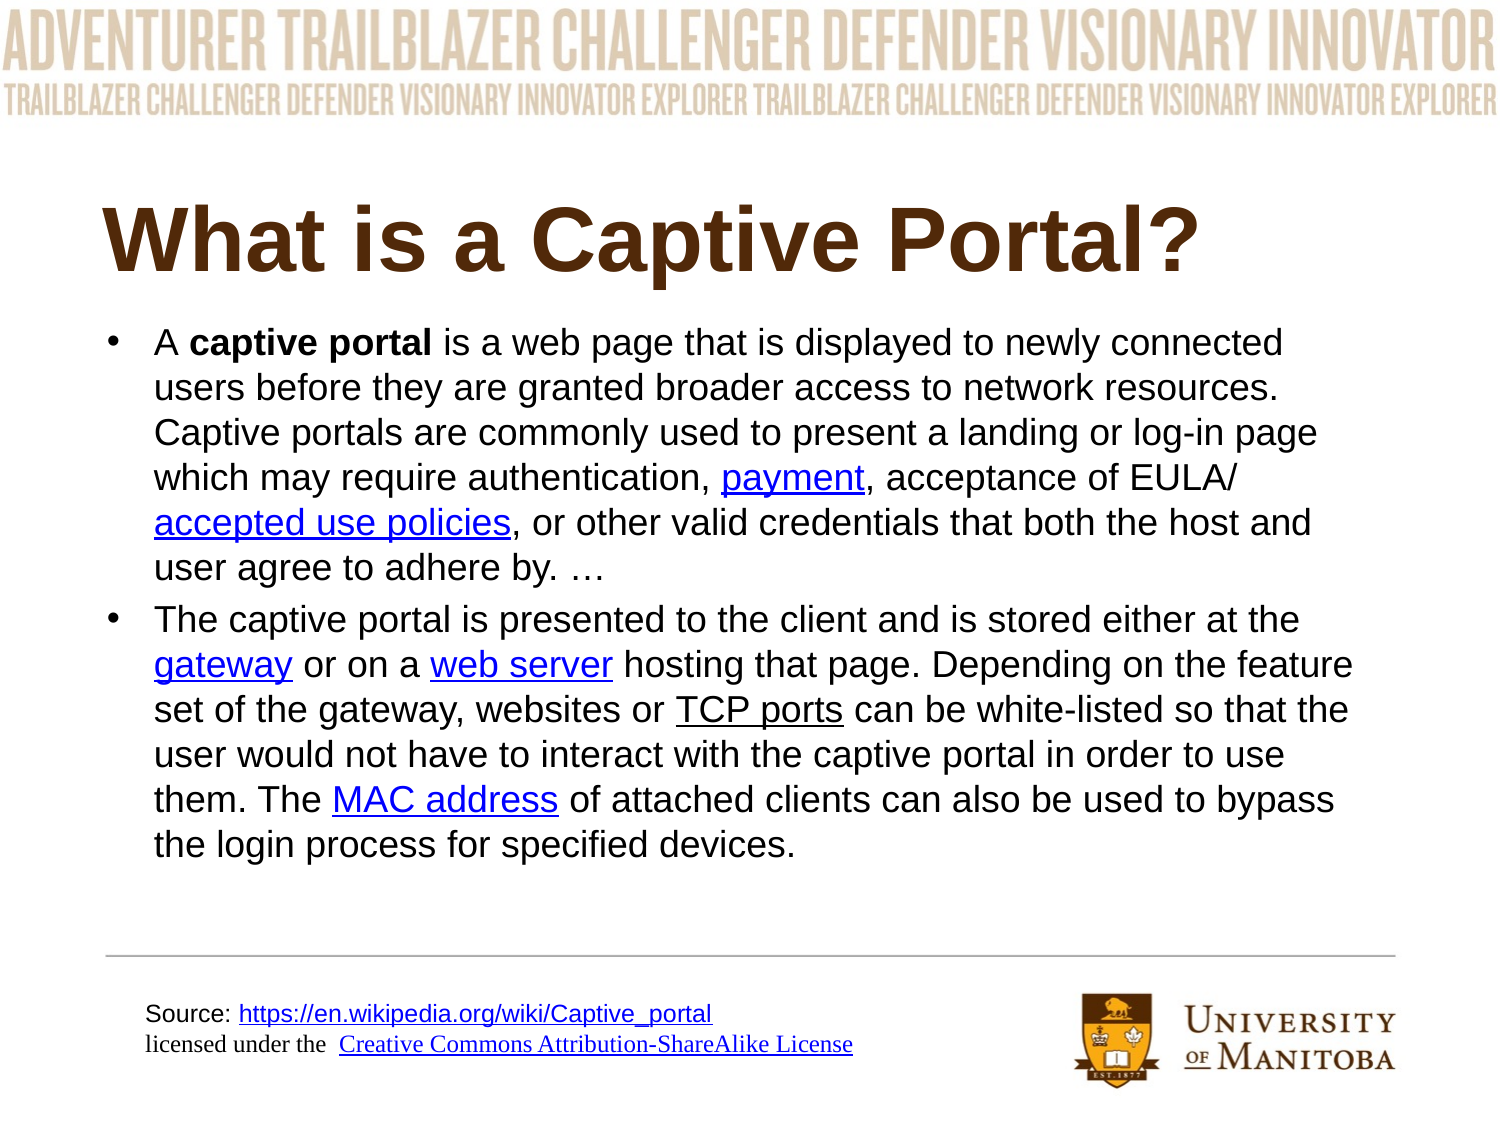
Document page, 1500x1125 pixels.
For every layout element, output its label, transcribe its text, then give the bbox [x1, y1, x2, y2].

picture [0, 0, 1500, 1125]
title What is a Captive Portal? [102, 172, 1396, 274]
list A captive portal is a web page that is displayed to newly connected users before they are granted broader access to network resources. Captive portals are commonly used to present a landing or log-in page which may require authentication, payment, acceptance of EULA/accepted use policies, or other valid credentials that both the host and user agree to adhere by. … The captive portal is presented to the client and is stored either at the gateway or on a web server hosting that page. Depending on the feature set of the gateway, websites or TCP ports can be white-listed so that the user would not have to interact with the captive portal in order to use them. The MAC address of attached clients can also be used to bypass the login process for specified devices. [106, 310, 1380, 900]
text_box Source: https://en.wikipedia.org/wiki/Captive_portal licensed under the Creative Commons Attribution-ShareAlike License [130, 990, 1044, 1065]
